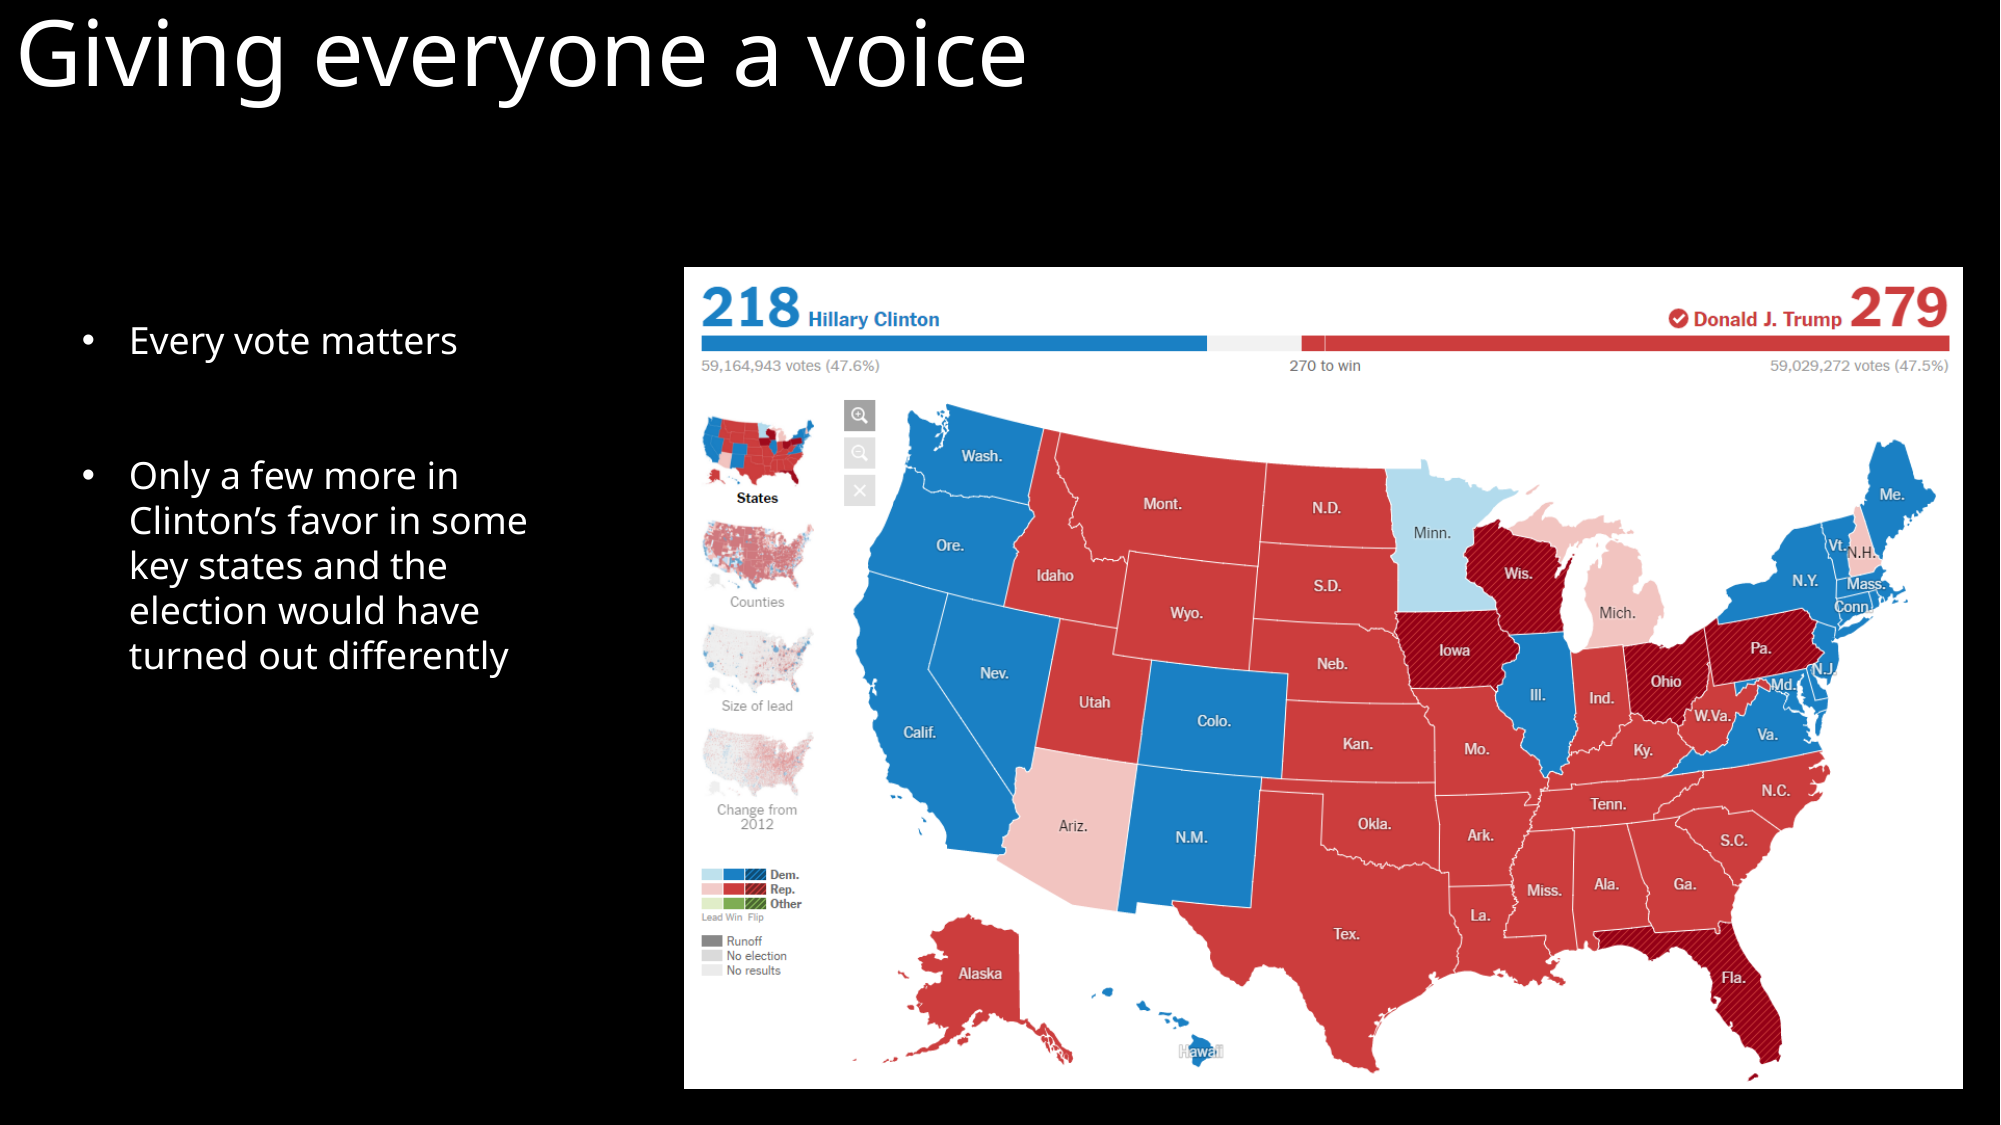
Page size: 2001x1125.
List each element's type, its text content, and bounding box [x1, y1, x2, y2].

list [684, 267, 1963, 1089]
title Giving everyone a voice [0, 0, 1500, 208]
text_box Every vote matters Only a few more in Clinton’s favor in some key states and the election would have turned out differently [67, 309, 609, 685]
